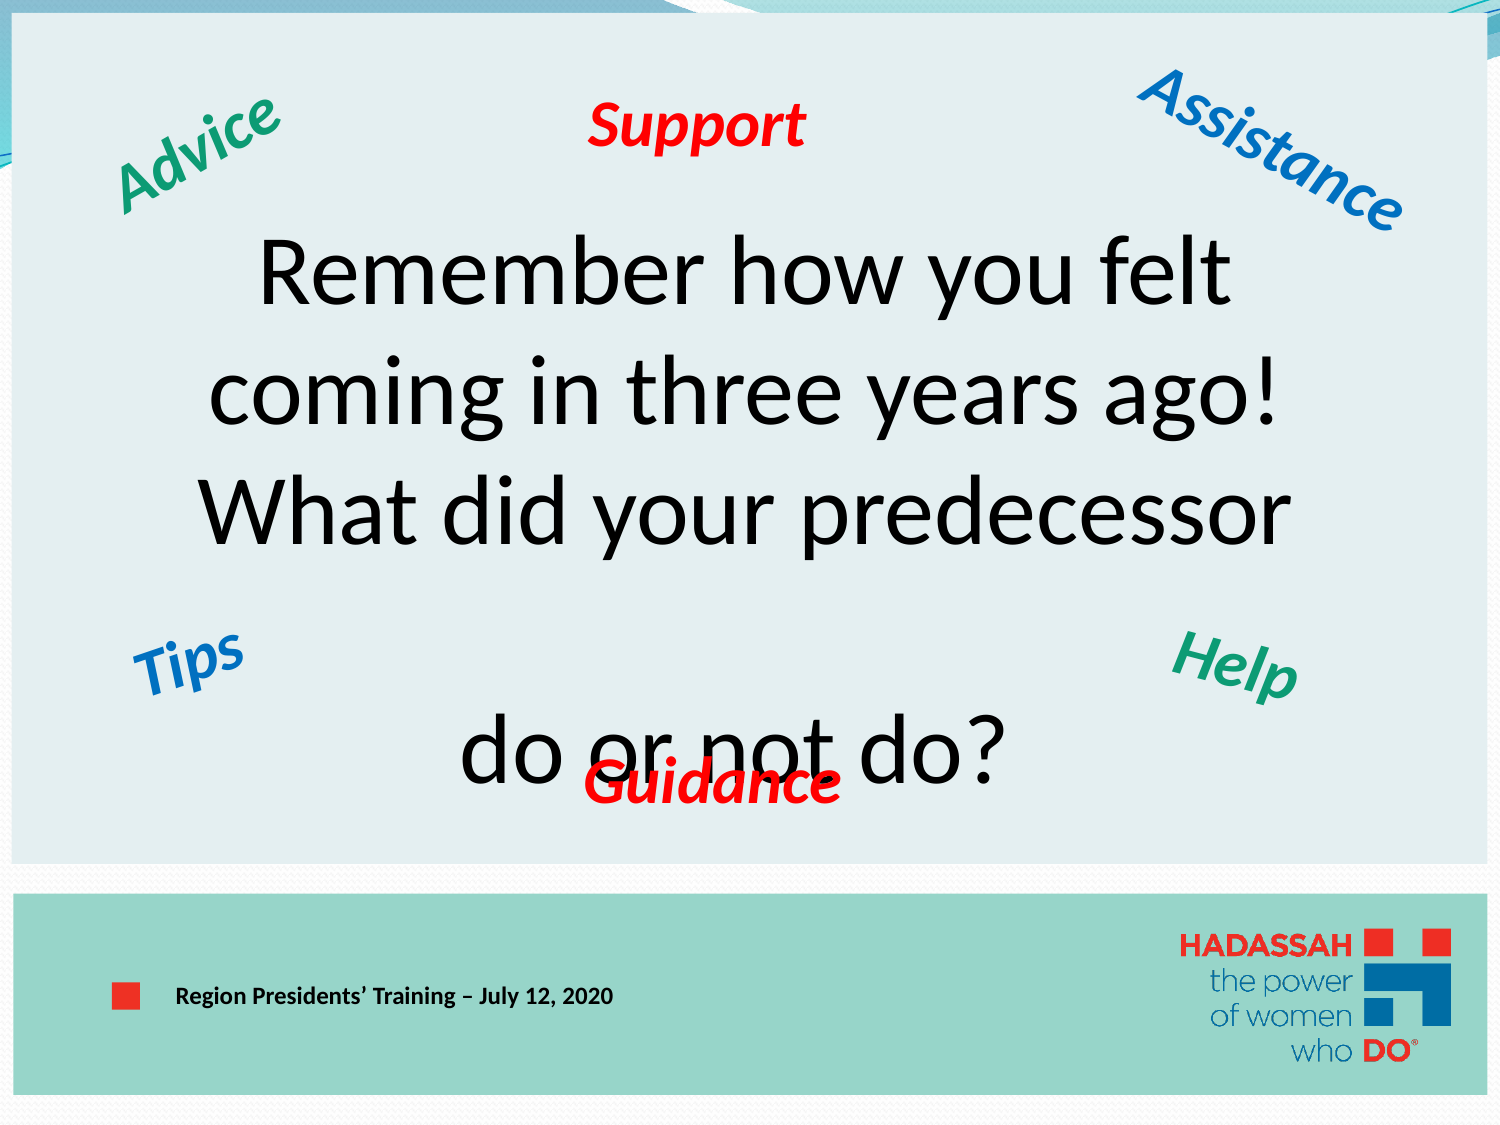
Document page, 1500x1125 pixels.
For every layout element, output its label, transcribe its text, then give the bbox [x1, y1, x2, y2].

text_box Remember how you felt coming in three years ago! What did your predecessor do or not do? [175, 196, 1317, 812]
text_box Guidance [568, 729, 1000, 825]
text_box Assistance [1115, 26, 1500, 317]
picture [1175, 924, 1458, 1067]
text_box Support [573, 72, 1006, 167]
text_box Advice [77, 49, 314, 240]
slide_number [175, 958, 925, 1040]
text_box Tips [105, 528, 446, 725]
text_box Help [1150, 595, 1500, 779]
